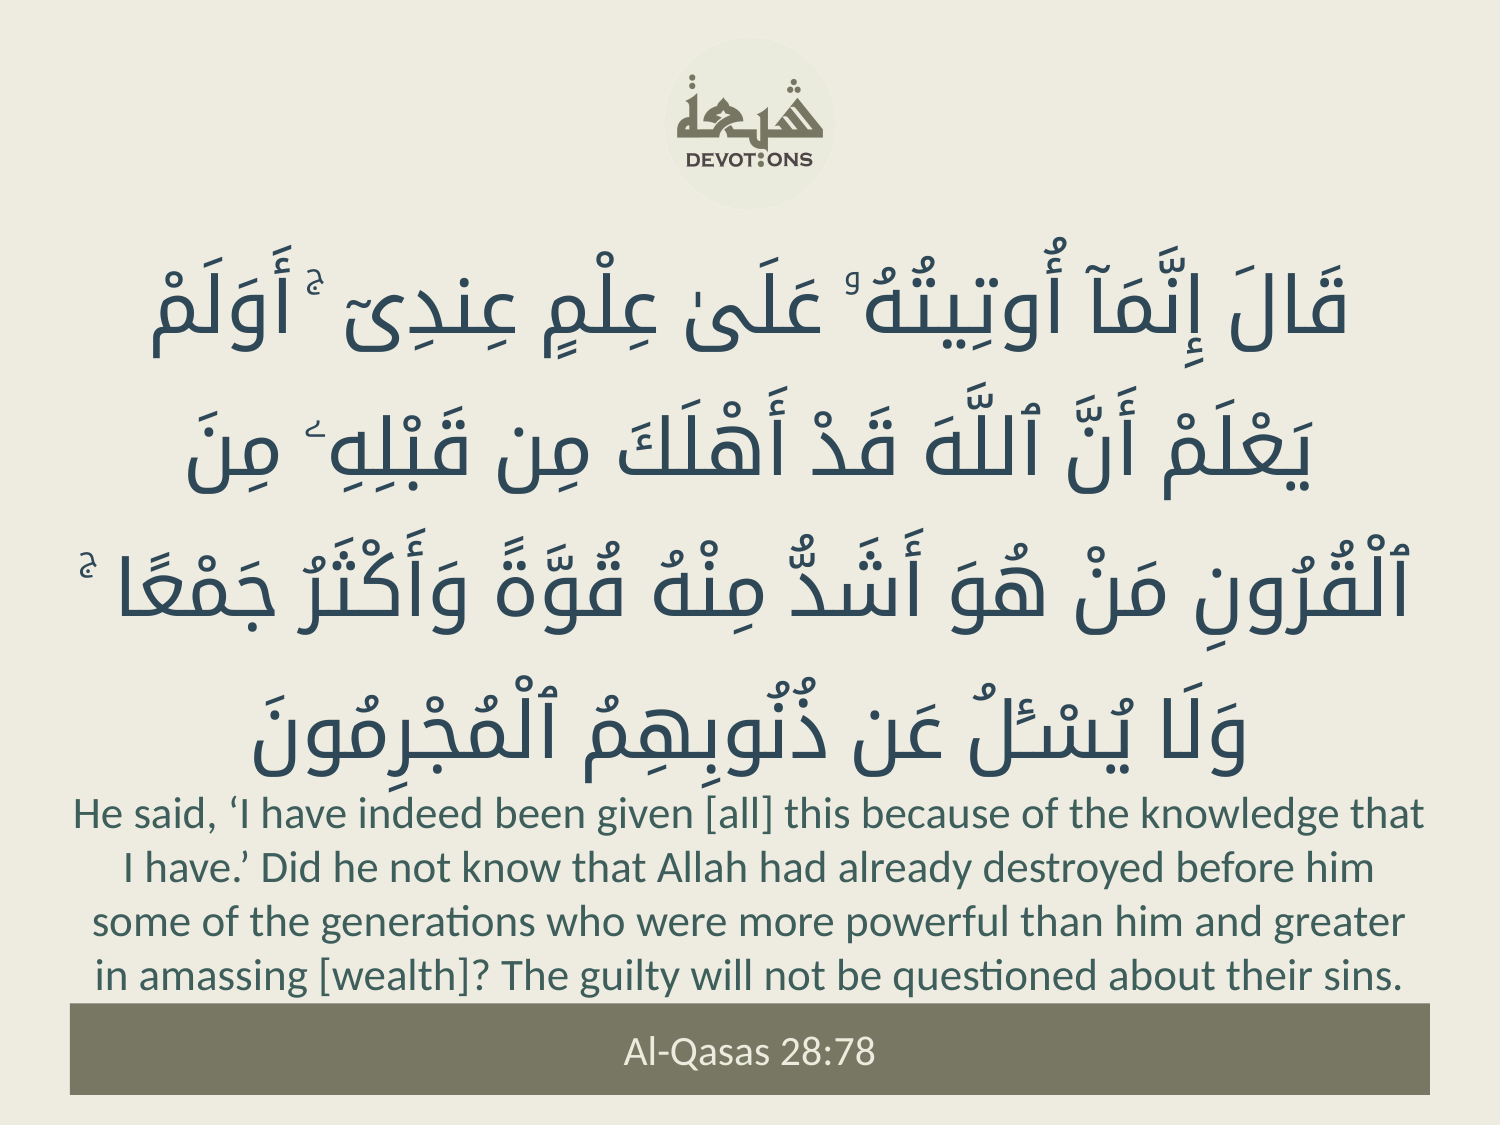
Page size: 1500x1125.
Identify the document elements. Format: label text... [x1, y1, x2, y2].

list قَالَ إِنَّمَآ أُوتِيتُهُۥ عَلَىٰ عِلْمٍ عِندِىٓ ۚ أَوَلَمْ يَعْلَمْ أَنَّ ٱللَّهَ قَدْ أَهْلَكَ مِن قَبْلِهِۦ مِنَ ٱلْقُرُونِ مَنْ هُوَ أَشَدُّ مِنْهُ قُوَّةً وَأَكْثَرُ جَمْعًا ۚ وَلَا يُسْـَٔلُ عَن ذُنُوبِهِمُ ٱلْمُجْرِمُونَ He said, ‘I have indeed been given [all] this because of the knowledge that I have.’ Did he not know that Allah had already destroyed before him some of the generations who were more powerful than him and greater in amassing [wealth]? The guilty will not be questioned about their sins. [69, 203, 1430, 1003]
list Al-Qasas 28:78 [69, 1003, 1430, 1095]
picture [656, 29, 844, 203]
